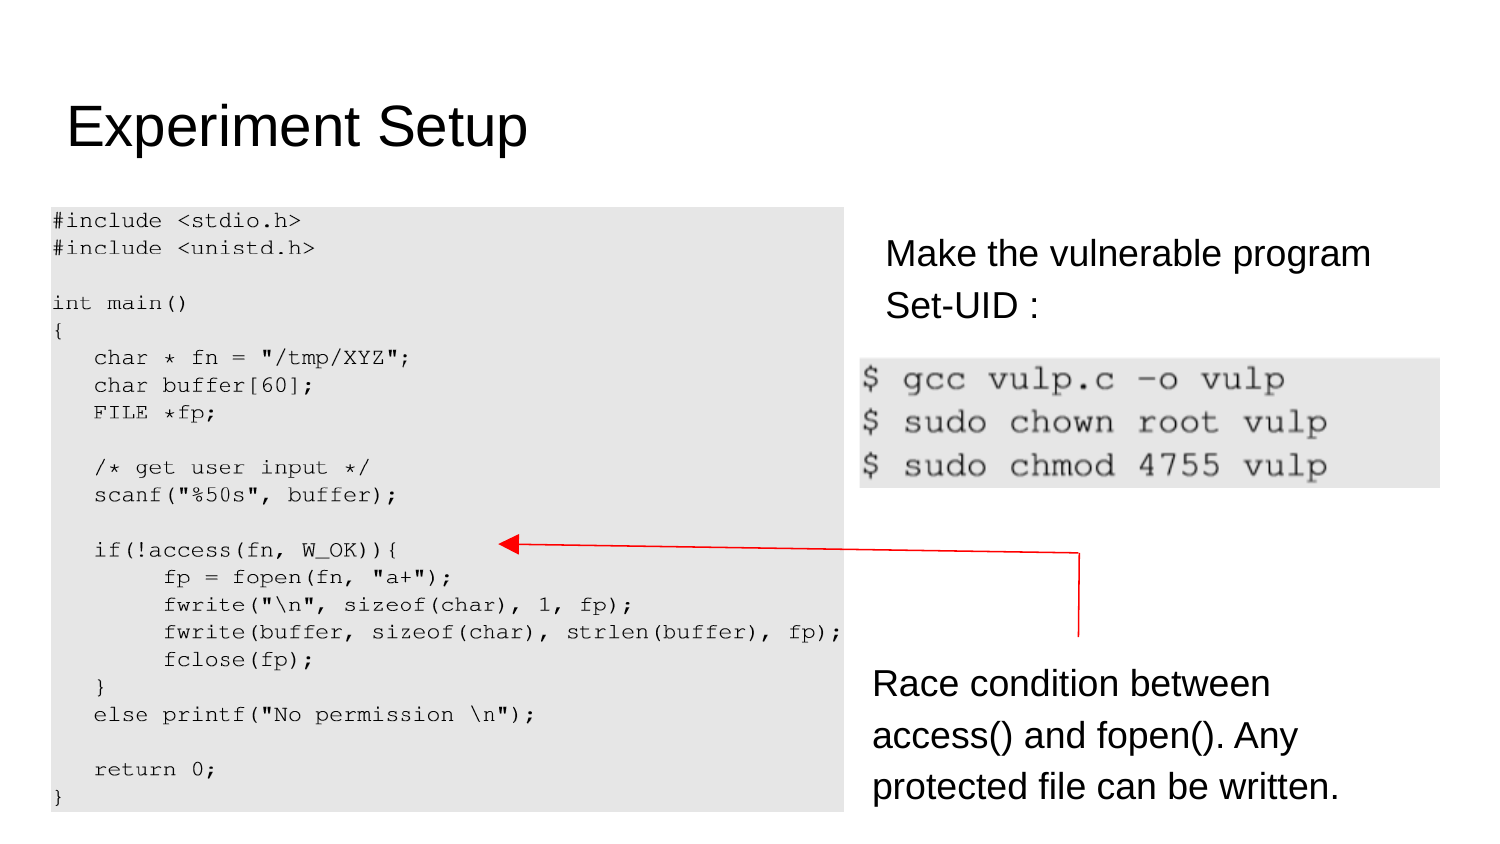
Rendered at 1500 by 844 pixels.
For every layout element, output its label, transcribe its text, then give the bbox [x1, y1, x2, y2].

picture [856, 355, 1440, 488]
title Experiment Setup [51, 72, 1449, 167]
list Race condition between access() and fopen(). Any protected file can be written. [857, 637, 1423, 810]
picture [50, 207, 845, 815]
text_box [498, 543, 1079, 554]
list Make the vulnerable program Set-UID : [870, 207, 1423, 339]
